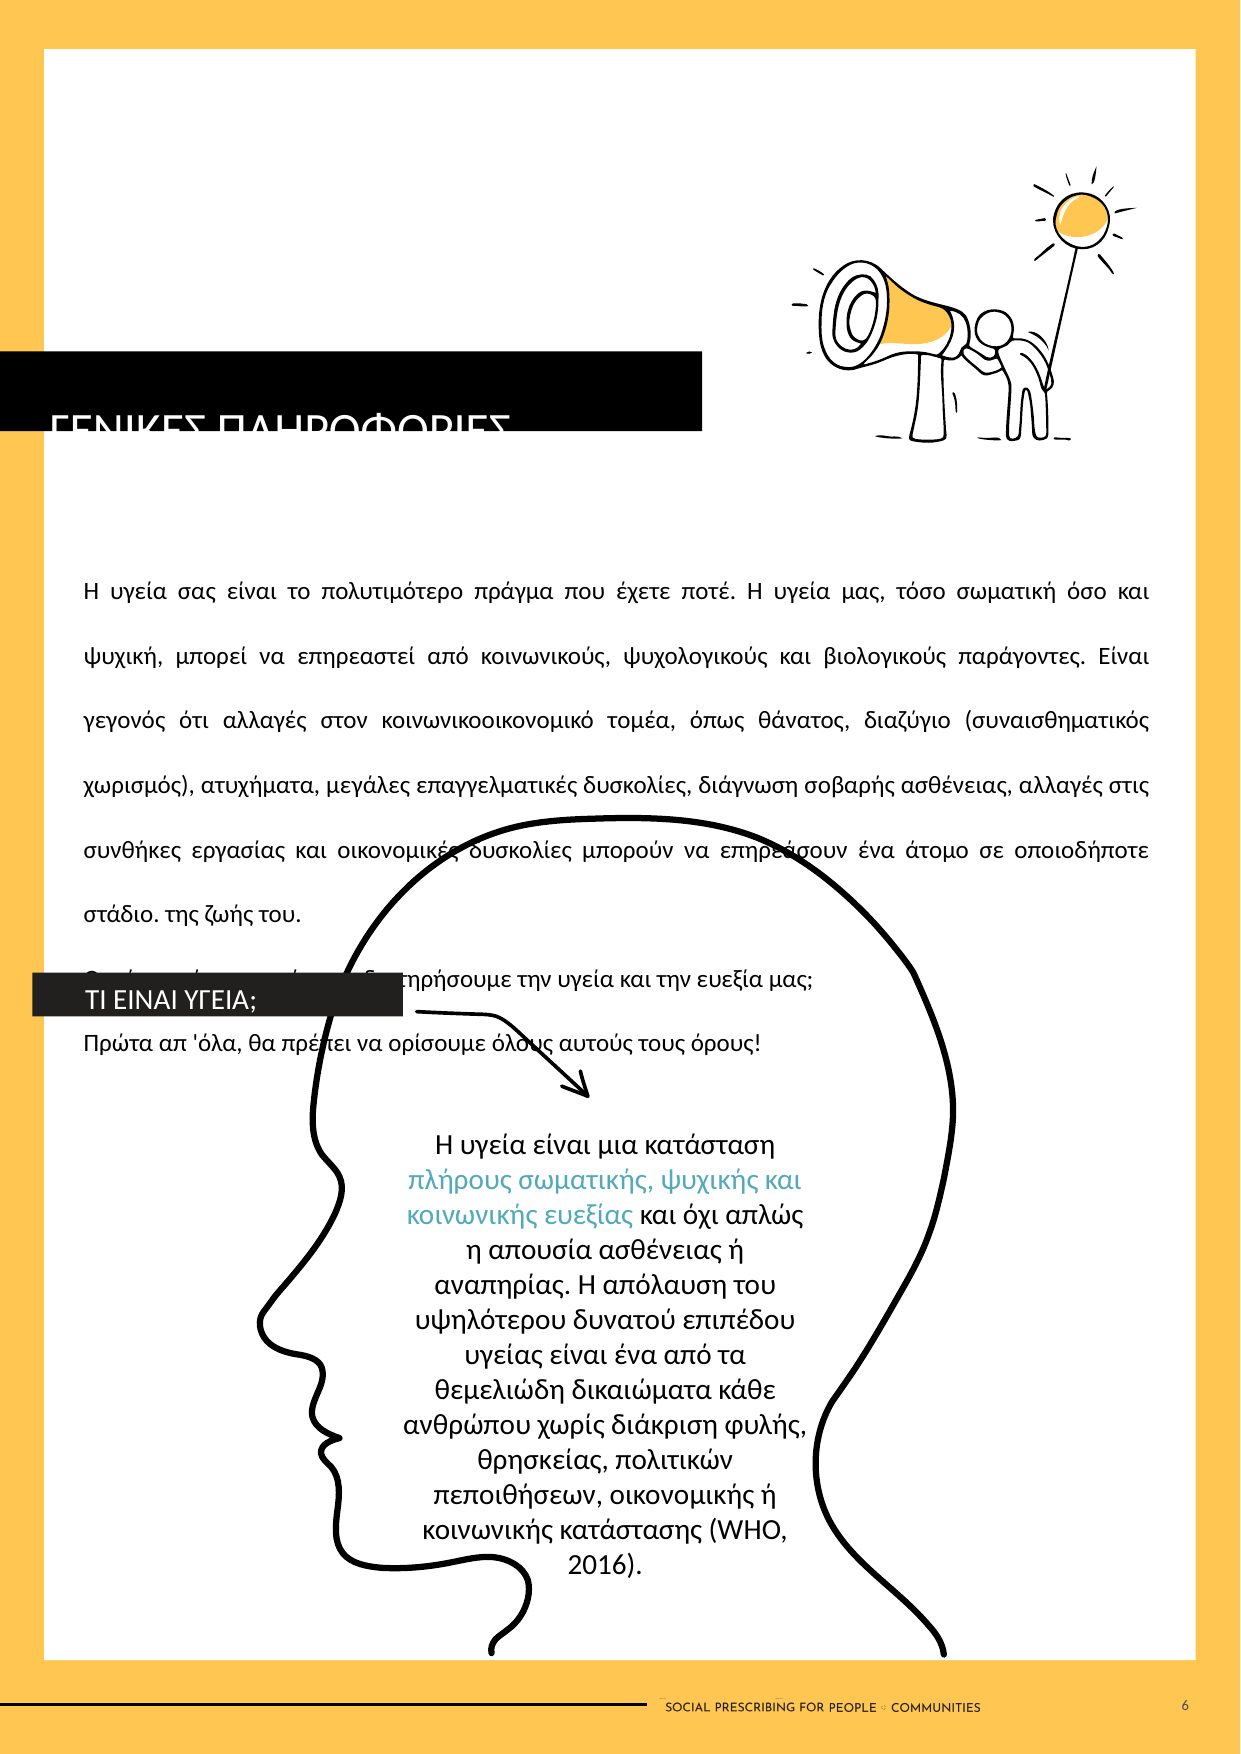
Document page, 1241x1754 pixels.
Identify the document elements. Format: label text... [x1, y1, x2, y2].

slide_number 6 [1041, 1692, 1204, 1717]
list ΓΕΝΙΚΕΣ ΠΛΗΡΟΦΟΡΙΕΣ [0, 351, 703, 432]
text_box [259, 818, 954, 1655]
list Η υγεία σας είναι το πολυτιμότερο πράγμα που έχετε ποτέ. Η υγεία μας, τόσο σωματική όσο και ψυχική, μπορεί να επηρεαστεί από κοινωνικούς, ψυχολογικούς και βιολογικούς παράγοντες. Είναι γεγονός ότι αλλαγές στον κοινωνικοοικονομικό τομέα, όπως θάνατος, διαζύγιο (συναισθηματικός χωρισμός), ατυχήματα, μεγάλες επαγγελματικές δυσκολίες, διάγνωση σοβαρής ασθένειας, αλλαγές στις συνθήκες εργασίας και οικονομικές δυσκολίες μπορούν να επηρεάσουν ένα άτομο σε οποιοδήποτε στάδιο. της ζωής του. Ωστόσο, πώς μπορούμε να διατηρήσουμε την υγεία και την ευεξία μας; Πρώτα απ 'όλα, θα πρέπει να ορίσουμε όλους αυτούς τους όρους! [68, 532, 1166, 716]
text_box ΤΙ ΕΙΝΑΙ ΥΓΕΙΑ; [32, 972, 403, 1017]
text_box Η υγεία είναι μια κατάσταση πλήρους σωματικής, ψυχικής και κοινωνικής ευεξίας και όχι απλώς η απουσία ασθένειας ή αναπηρίας. Η απόλαυση του υψηλότερου δυνατού επιπέδου υγείας είναι ένα από τα θεμελιώδη δικαιώματα κάθε ανθρώπου χωρίς διάκριση φυλής, θρησκείας, πολιτικών πεποιθήσεων, οικονομικής ή κοινωνικής κατάστασης (WHO, 2016). [381, 1117, 829, 1364]
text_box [414, 1016, 599, 1082]
picture [659, 1698, 985, 1716]
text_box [791, 164, 1128, 443]
